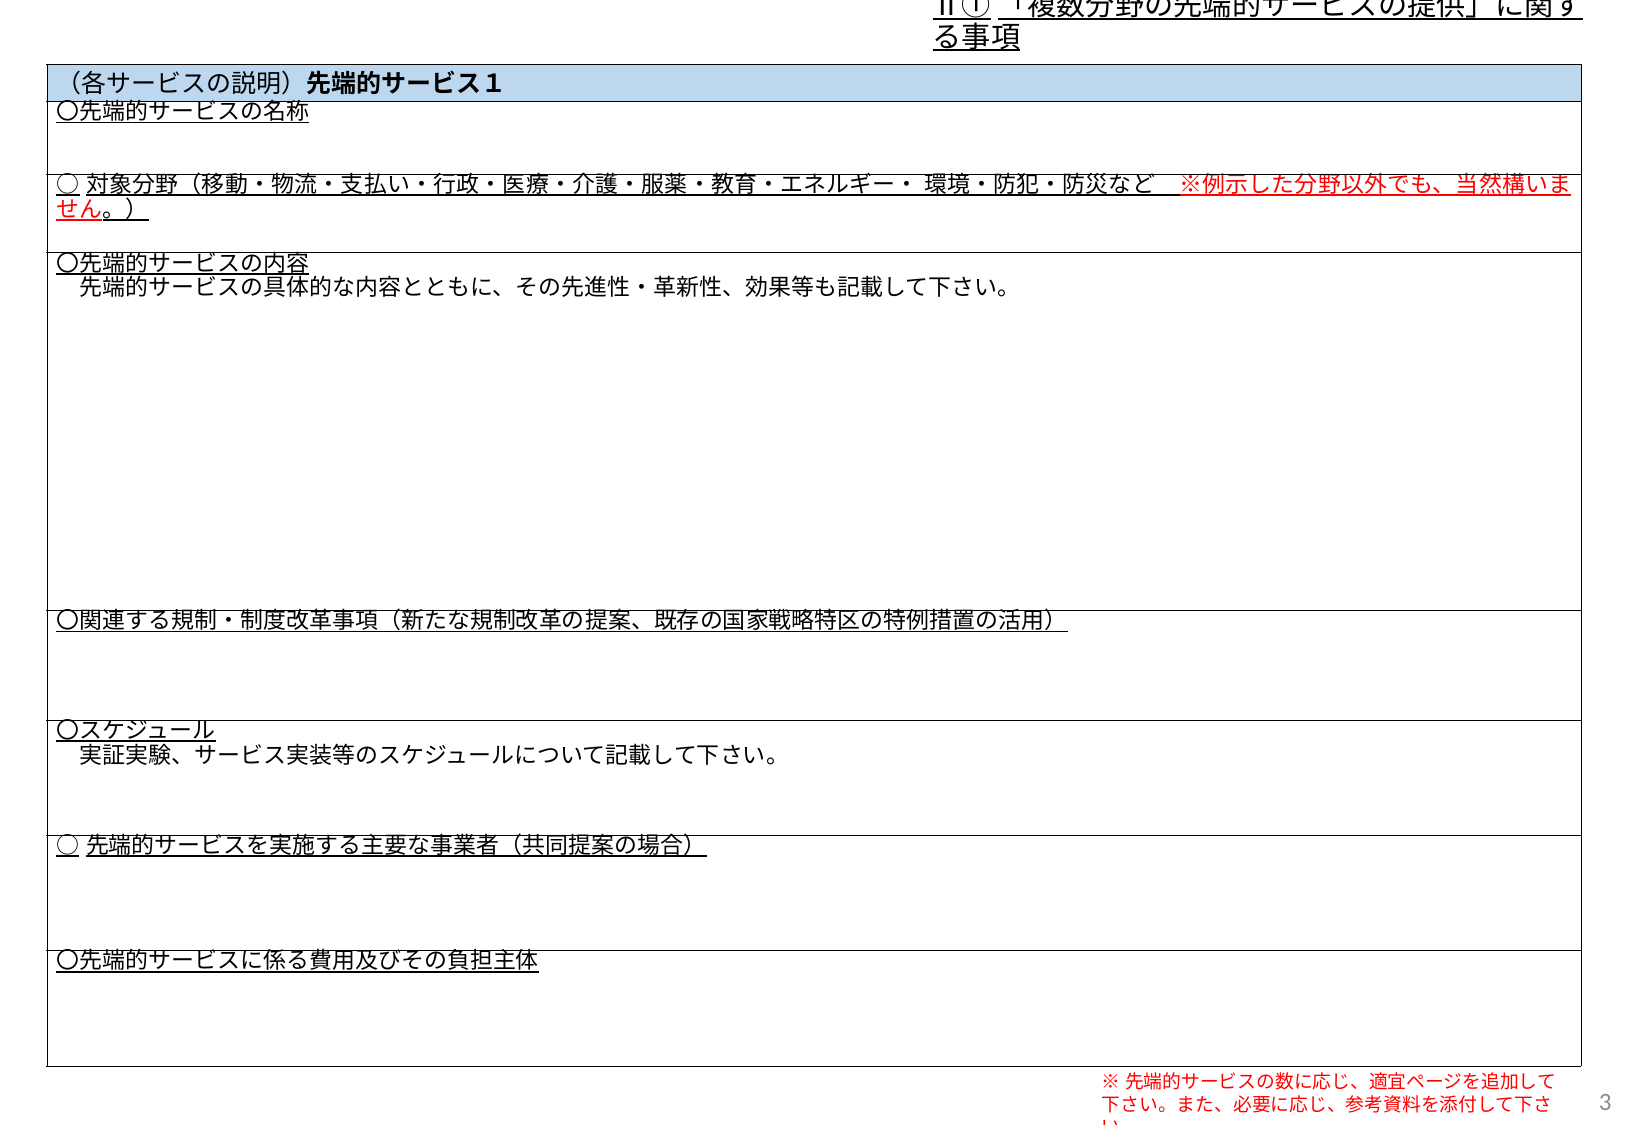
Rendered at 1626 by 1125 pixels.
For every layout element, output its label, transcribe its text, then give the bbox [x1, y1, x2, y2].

table_cell 〇関連する規制・制度改革事項（新たな規制改革の提案、既存の国家戦略特区の特例措置の活用） [48, 611, 1581, 720]
table_cell 〇先端的サービスの内容 先端的サービスの具体的な内容とともに、その先進性・革新性、効果等も記載して下さい。 [48, 253, 1581, 610]
table_cell ○対象分野（移動・物流・支払い・行政・医療・介護・服薬・教育・エネルギー・ 環境・防犯・防災など ※例示した分野以外でも、当然構いません。） [48, 175, 1581, 252]
table_cell ○先端的サービスを実施する主要な事業者（共同提案の場合） [48, 836, 1581, 950]
text_box ※先端的サービスの数に応じ、適宜ページを追加して下さい。また、必要に応じ、参考資料を添付して下さい。 [1087, 1062, 1571, 1125]
table_cell 〇スケジュール 実証実験、サービス実装等のスケジュールについて記載して下さい。 [48, 721, 1581, 835]
table_cell 〇先端的サービスに係る費用及びその負担主体 [48, 951, 1581, 1066]
table_header （各サービスの説明）先端的サービス１ [48, 65, 1581, 101]
text_box Ⅱ➀「複数分野の先端的サービスの提供」に関する事項 [917, 0, 1625, 61]
slide_number 3 [1247, 1070, 1625, 1125]
table_cell 〇先端的サービスの名称 [48, 102, 1581, 174]
